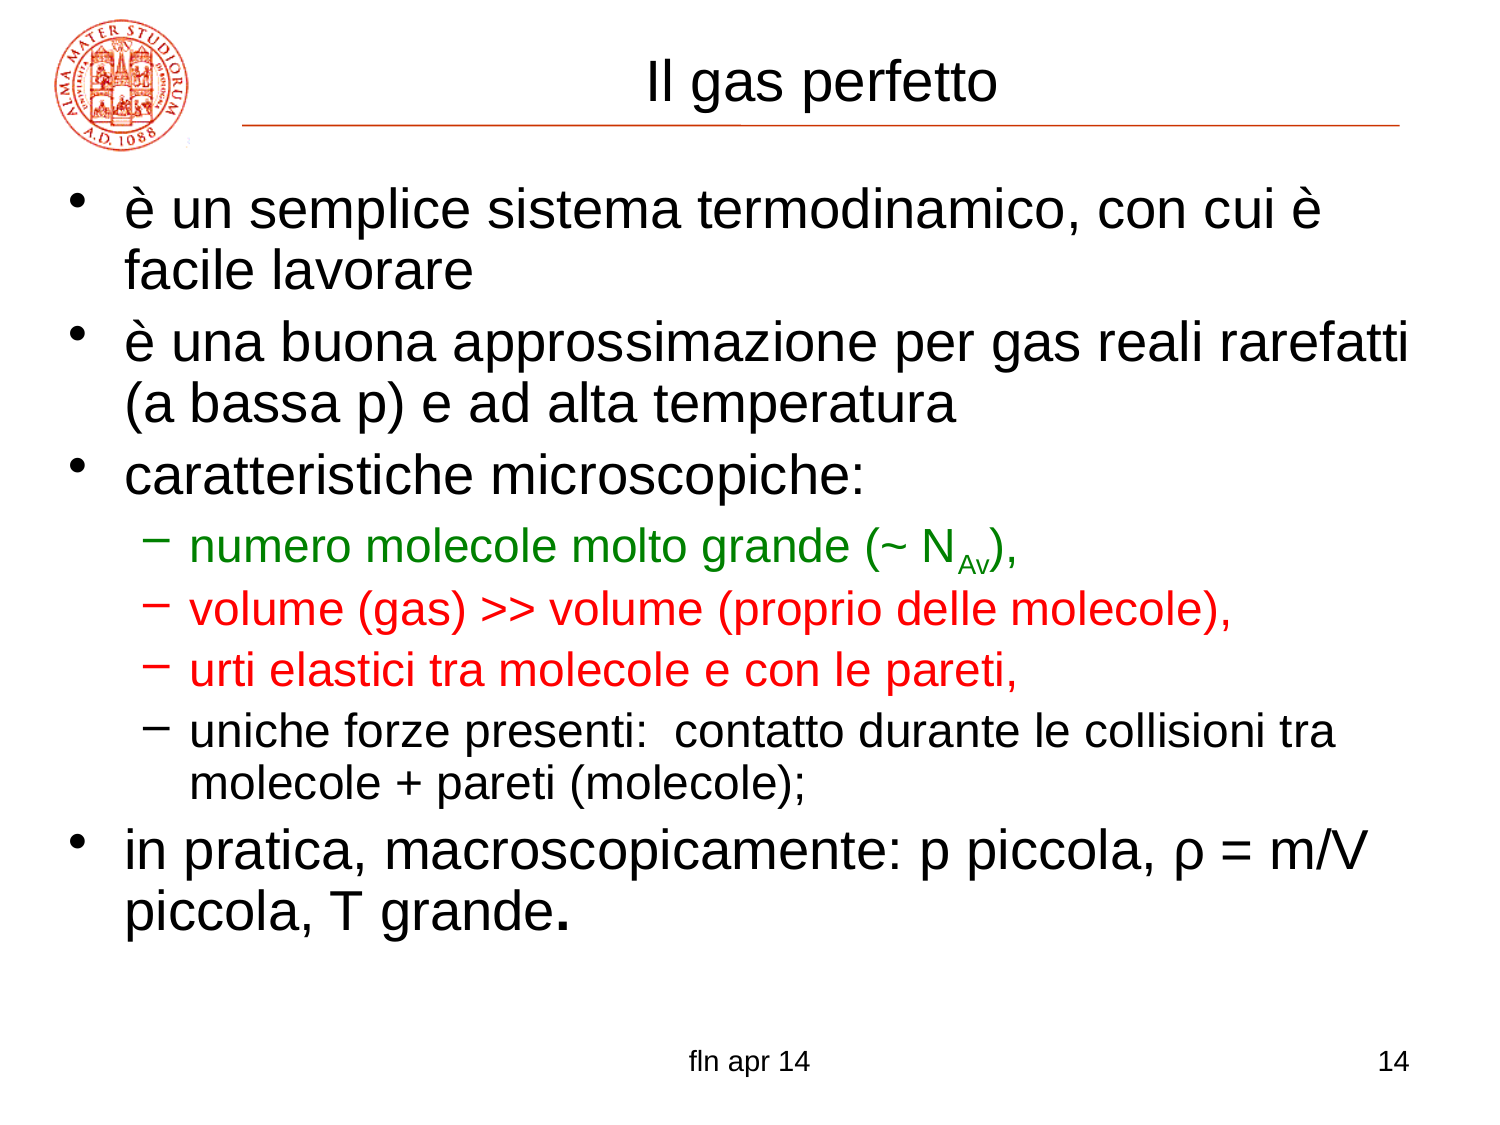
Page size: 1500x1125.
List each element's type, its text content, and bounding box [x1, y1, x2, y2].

picture [53, 18, 190, 168]
title Il gas perfetto [230, 31, 1415, 126]
list è un semplice sistema termodinamico, con cui è facile lavorare è una buona approssimazione per gas reali rarefatti (a bassa p) e ad alta temperatura caratteristiche microscopiche: numero molecole molto grande (~ NAv), volume (gas) >> volume (proprio delle molecole), urti elastici tra molecole e con le pareti, uniche forze presenti: contatto durante le collisioni tra molecole + pareti (molecole); in pratica, macroscopicamente: p piccola, ρ = m/V piccola, T grande. [53, 172, 1447, 1024]
footer fln apr 14 [512, 1034, 988, 1103]
slide_number 14 [1074, 1034, 1425, 1103]
